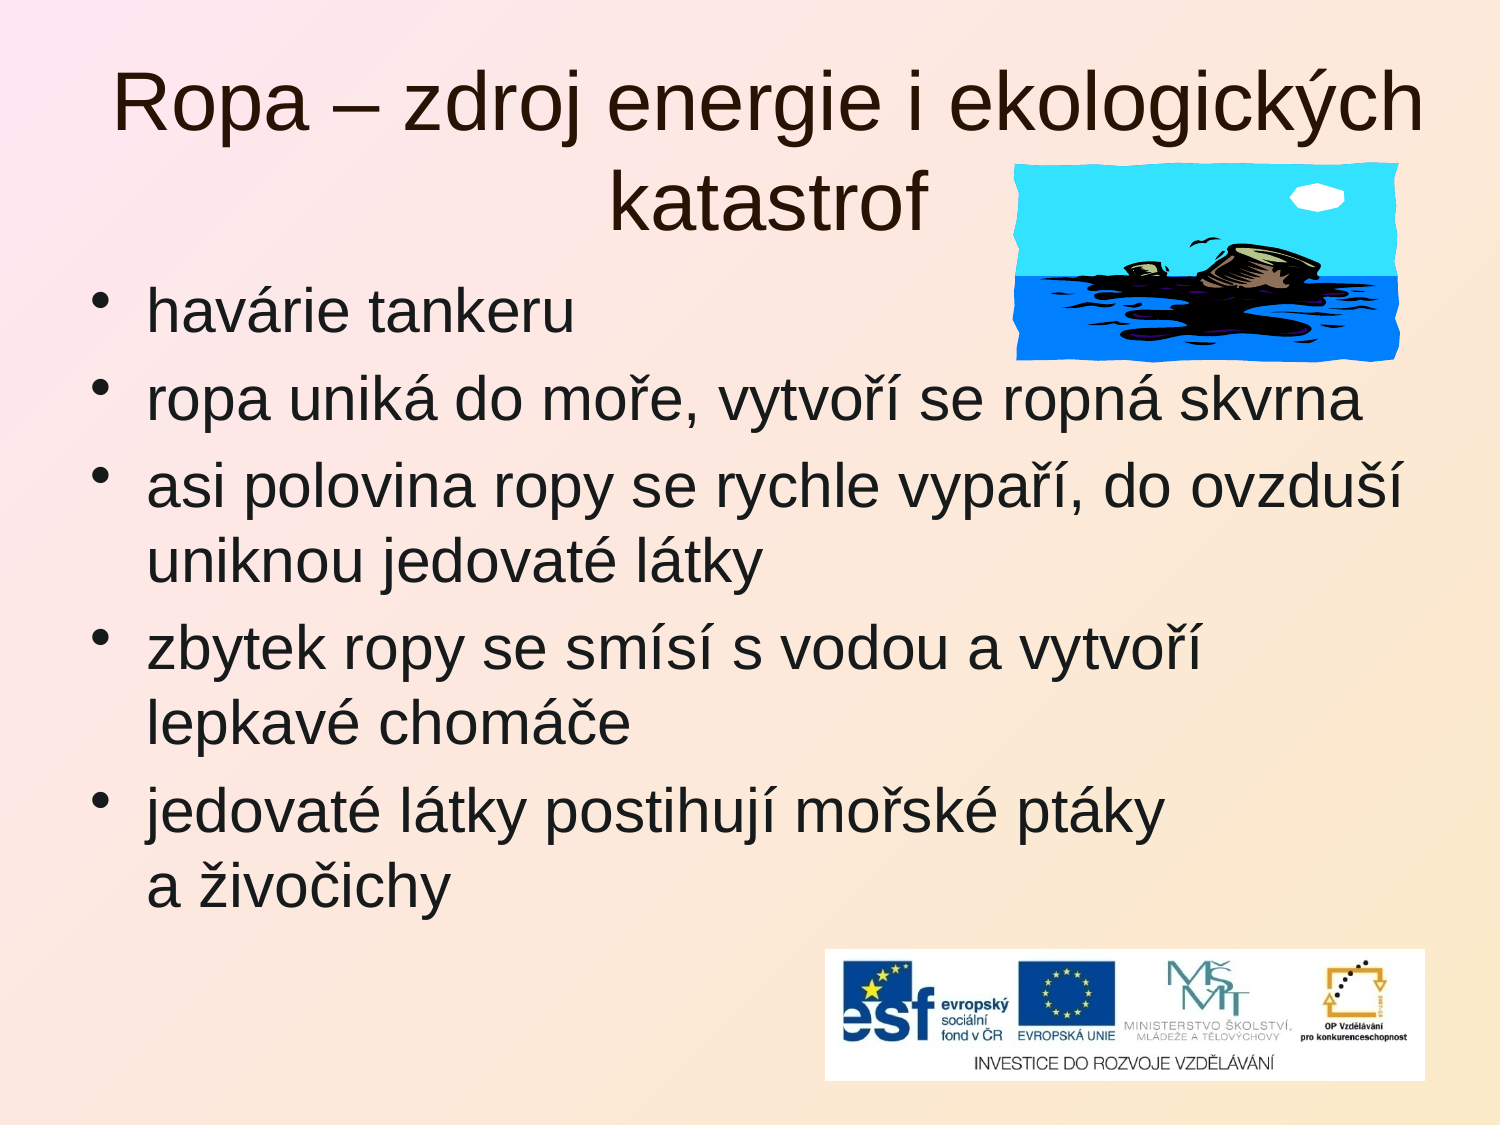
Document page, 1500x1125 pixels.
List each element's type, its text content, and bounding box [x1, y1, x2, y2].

picture [824, 949, 1426, 1081]
picture [1012, 162, 1401, 363]
title Ropa – zdroj energie i ekologických katastrof [74, 44, 1463, 251]
list havárie tankeru ropa uniká do moře, vytvoří se ropná skvrna asi polovina ropy se rychle vypaří, do ovzduší uniknou jedovaté látky zbytek ropy se smísí s vodou a vytvoří lepkavé chomáče jedovaté látky postihují mořské ptáky a živočichy [74, 262, 1426, 1051]
